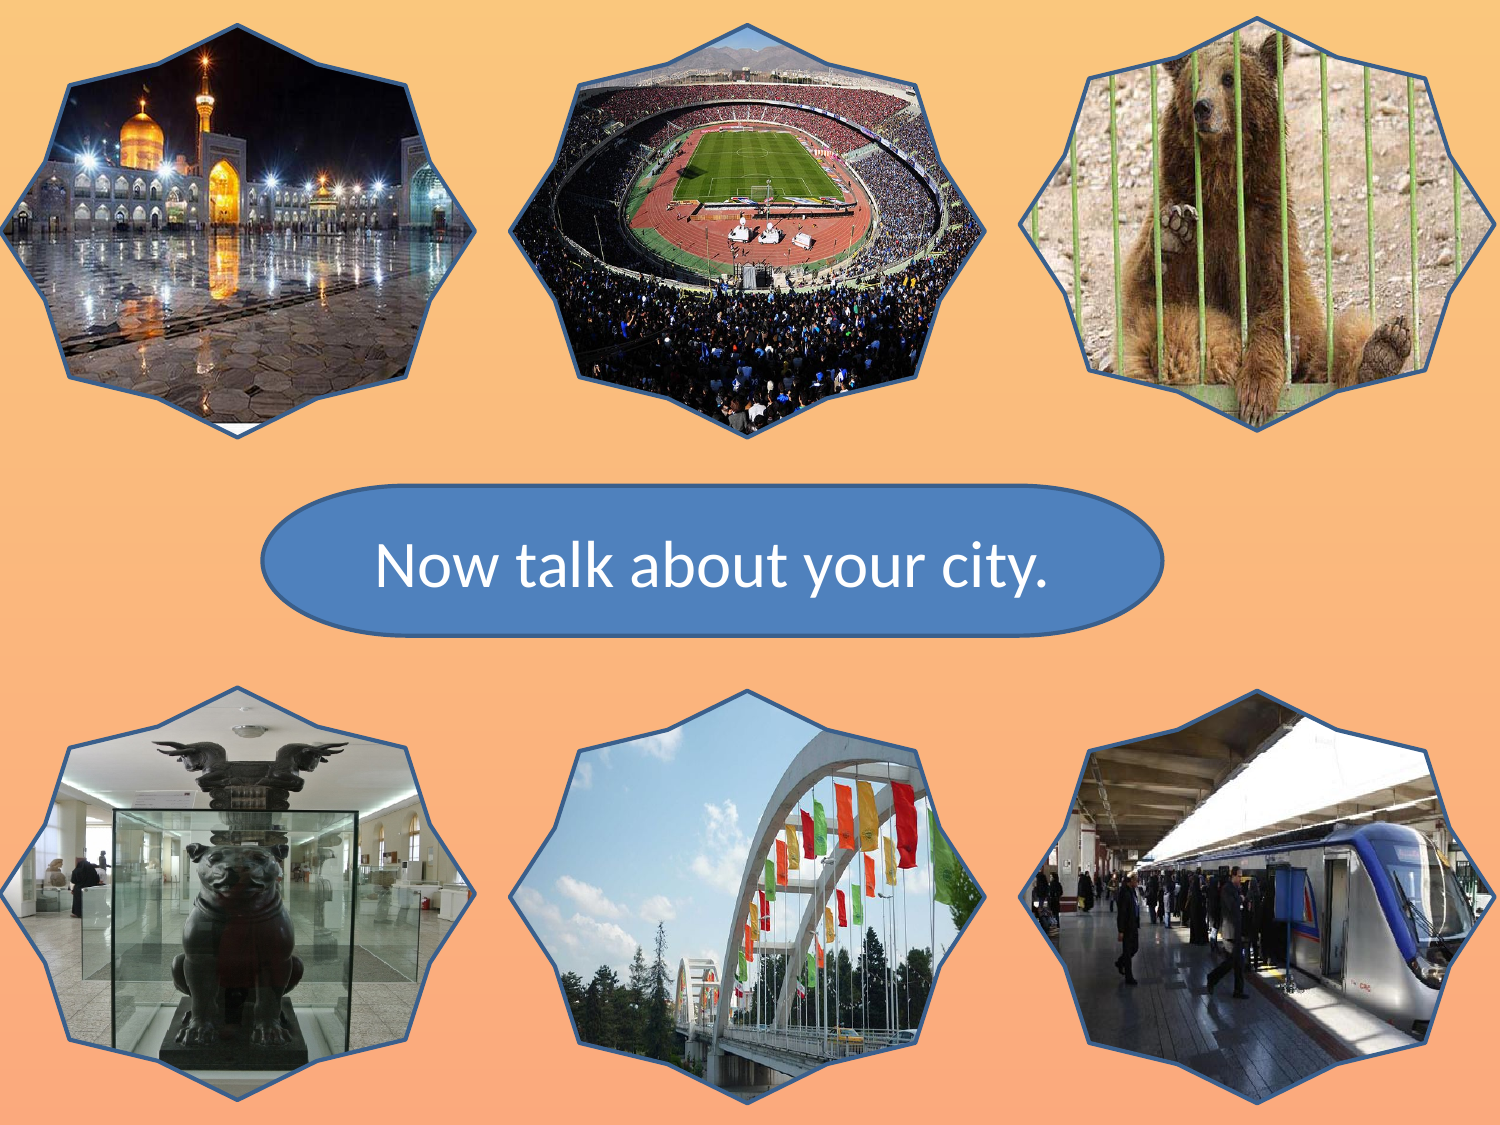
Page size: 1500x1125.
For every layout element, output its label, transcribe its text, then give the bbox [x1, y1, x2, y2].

text_box [1017, 688, 1497, 1106]
text_box [508, 688, 987, 1106]
text_box Now talk about your city. [260, 483, 1165, 638]
text_box [0, 23, 477, 440]
text_box [0, 685, 477, 1102]
text_box [1017, 16, 1497, 433]
text_box [508, 23, 987, 440]
